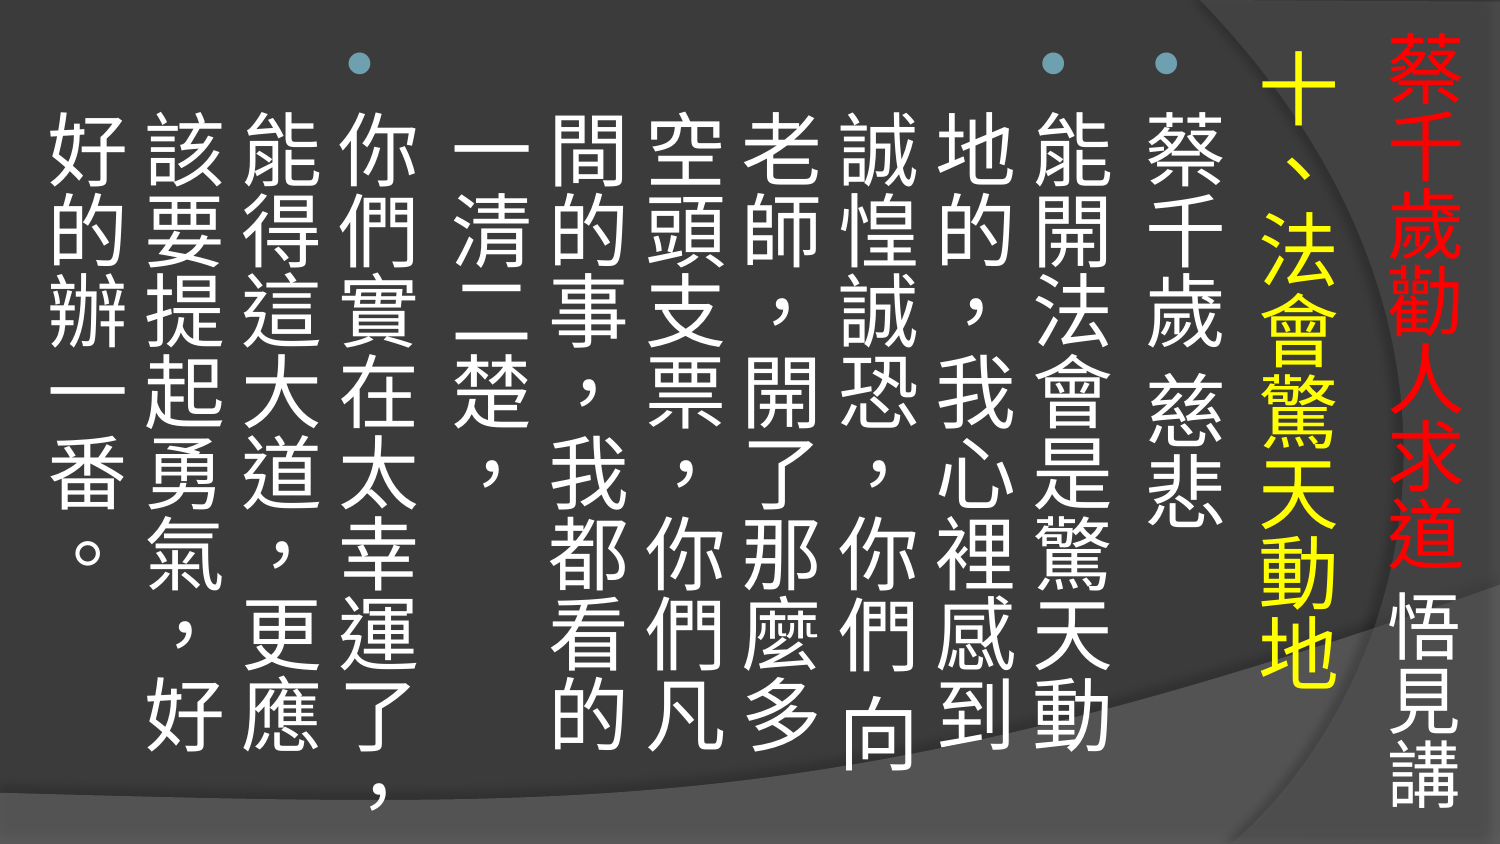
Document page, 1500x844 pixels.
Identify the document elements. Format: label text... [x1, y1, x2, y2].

title 蔡千歲勸人求道 悟見講 [1364, 21, 1483, 820]
list 十、法會驚天動地 蔡千歲 慈悲 能開法會是驚天動地的，我心裡感到誠惶誠恐，你們 向 老師，開了那麼多空頭支票，你們凡間的事，我都看的一清二楚， 你們實在太幸運了，能得這大道，更應該要提起勇氣，好好的辦一番。 [29, 27, 1365, 820]
